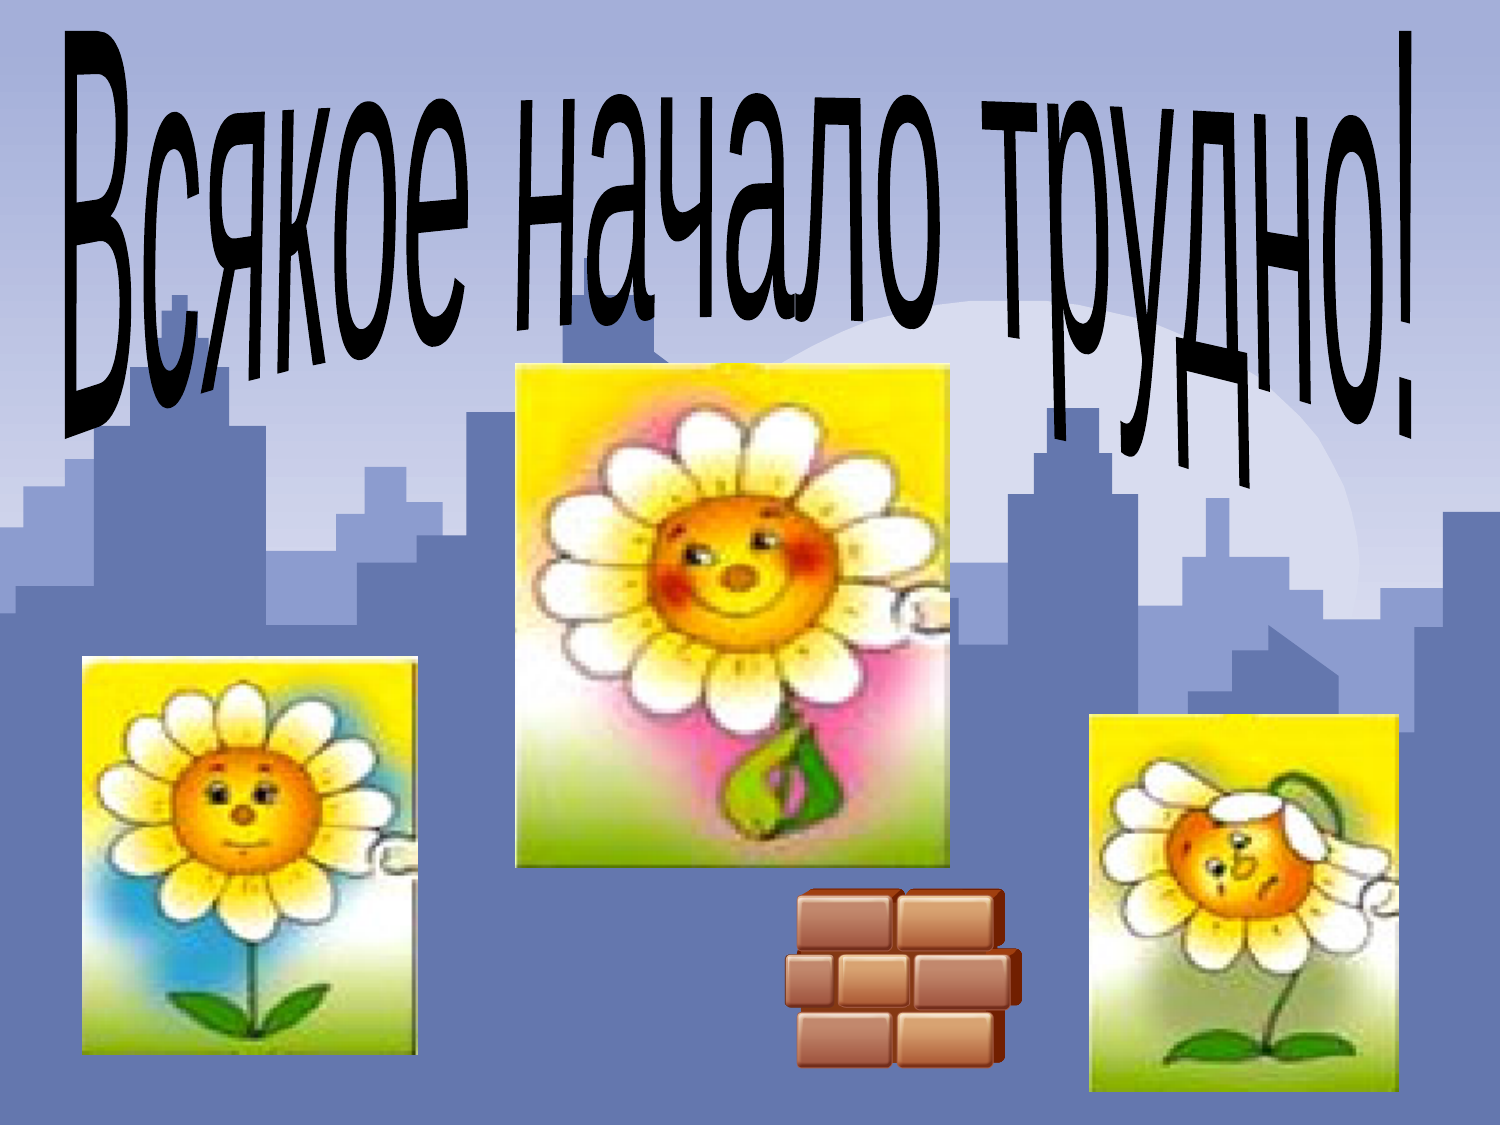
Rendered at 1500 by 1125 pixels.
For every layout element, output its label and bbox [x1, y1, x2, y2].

picture [81, 656, 418, 1055]
picture [515, 363, 950, 868]
picture [1089, 714, 1399, 1092]
text_box [0, 0, 1500, 1125]
